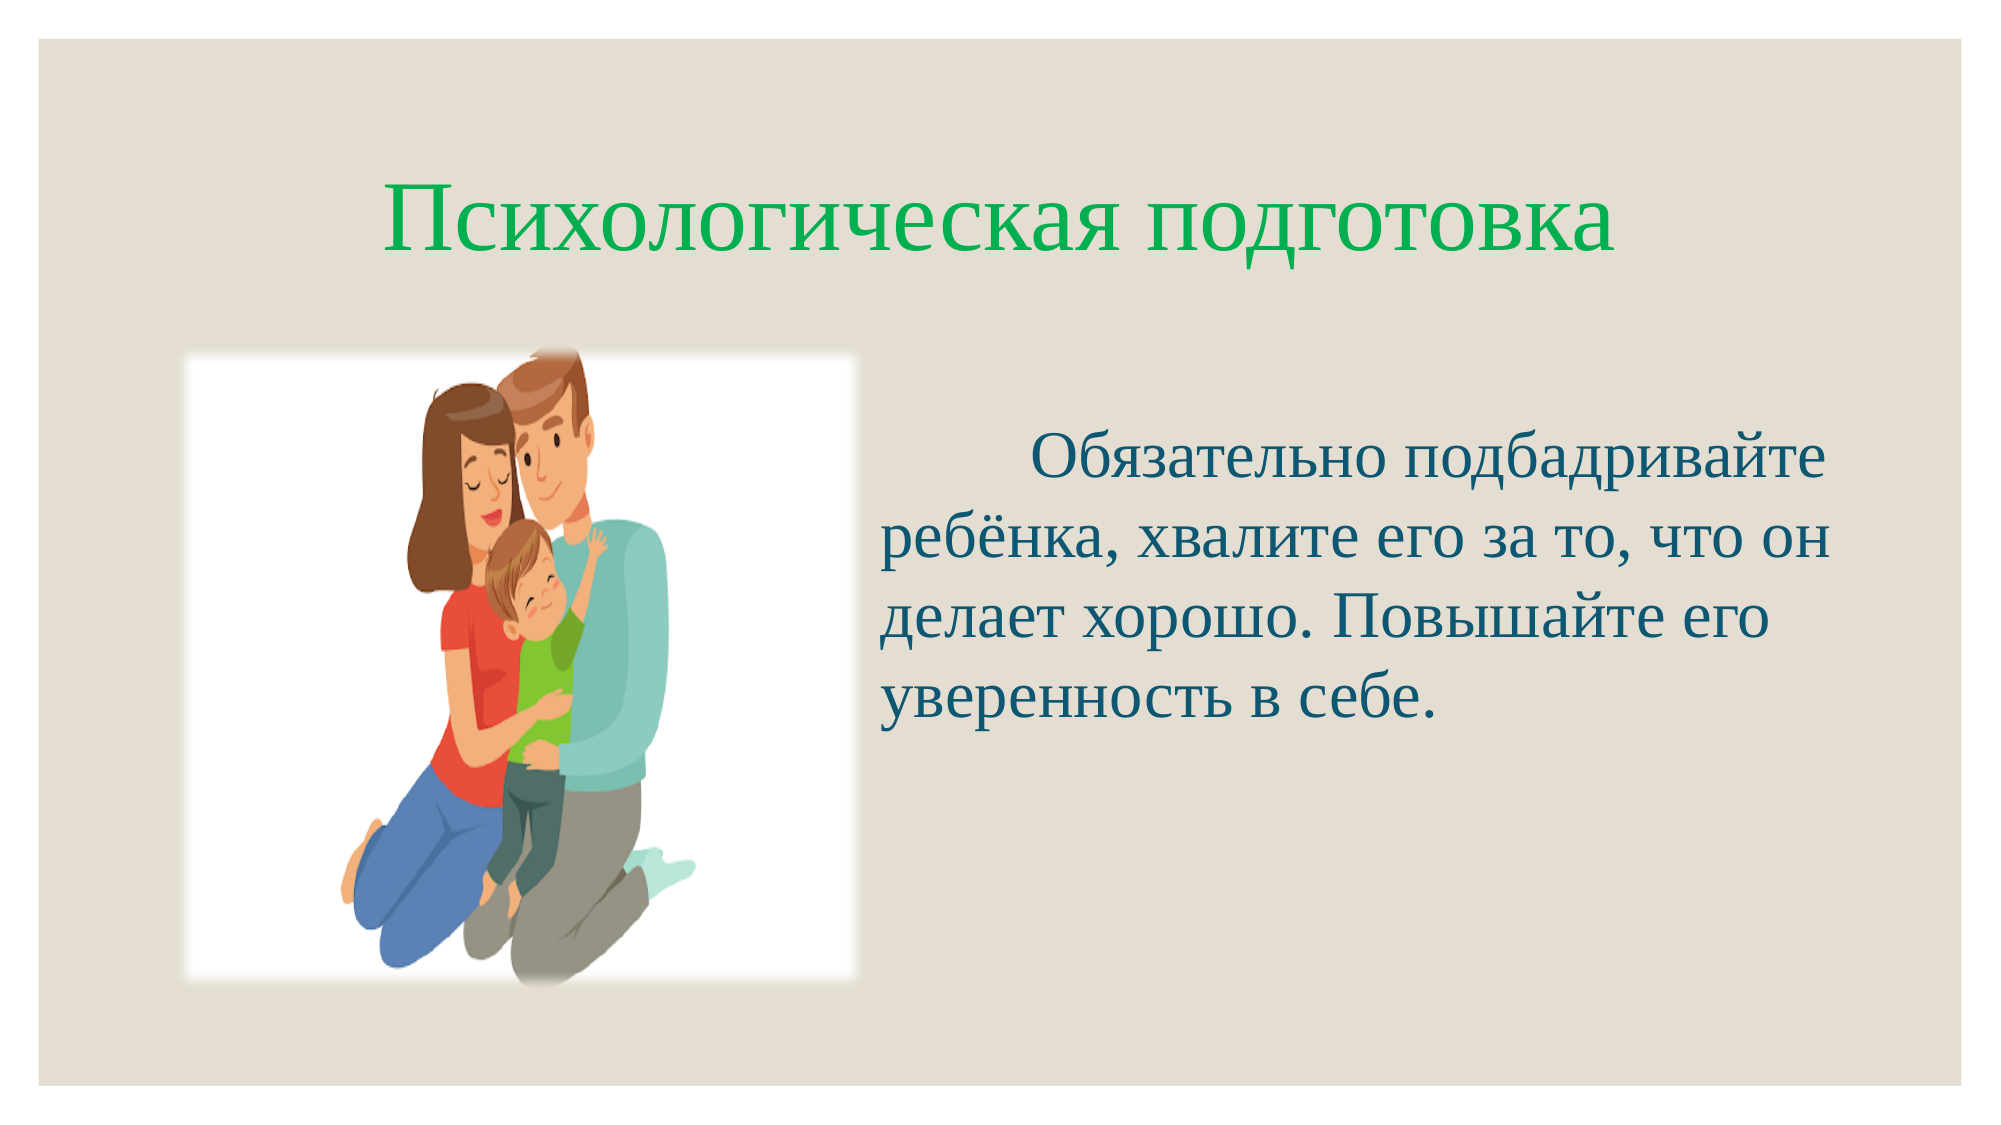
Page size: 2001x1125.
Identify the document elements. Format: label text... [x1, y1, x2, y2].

picture [174, 344, 866, 990]
title Психологическая подготовка [174, 105, 1825, 331]
text_box Обязательно подбадривайте ребёнка, хвалите его за то, что он делает хорошо. Повышайте его уверенность в себе. [871, 403, 1862, 739]
